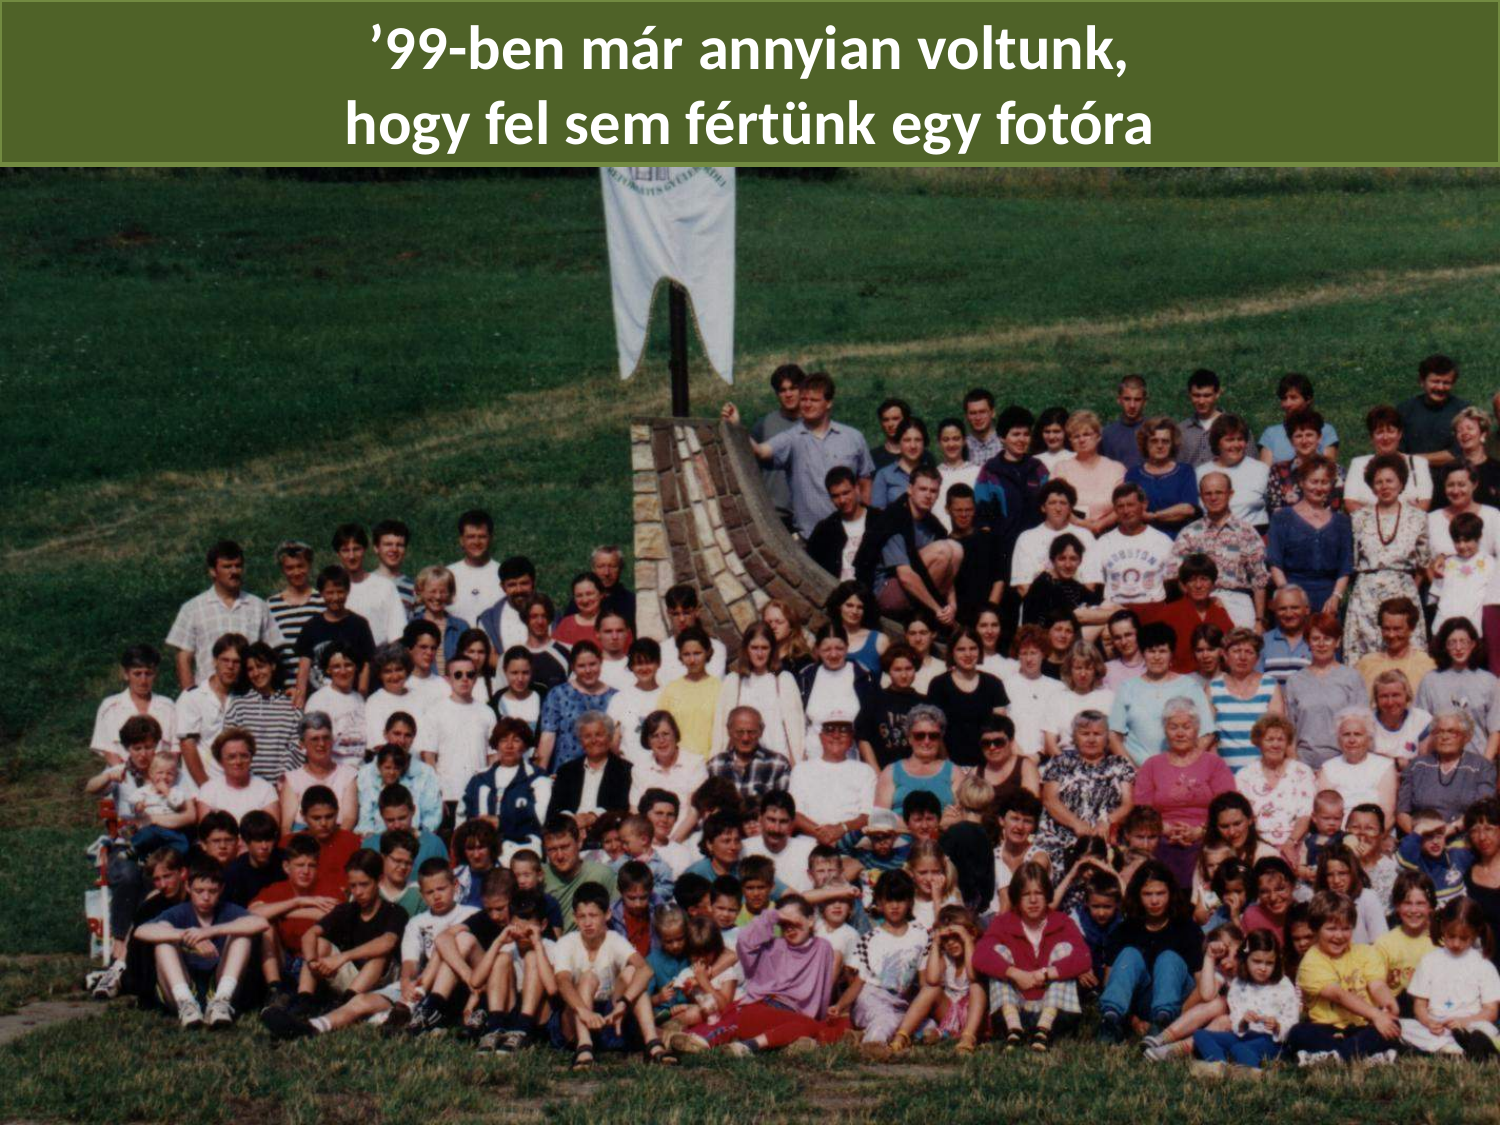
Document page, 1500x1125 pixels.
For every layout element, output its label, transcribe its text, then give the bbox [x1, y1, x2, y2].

text_box ’99-ben már annyian voltunk, hogy fel sem fértünk egy fotóra [0, 0, 1500, 79]
picture [0, 79, 1500, 1125]
